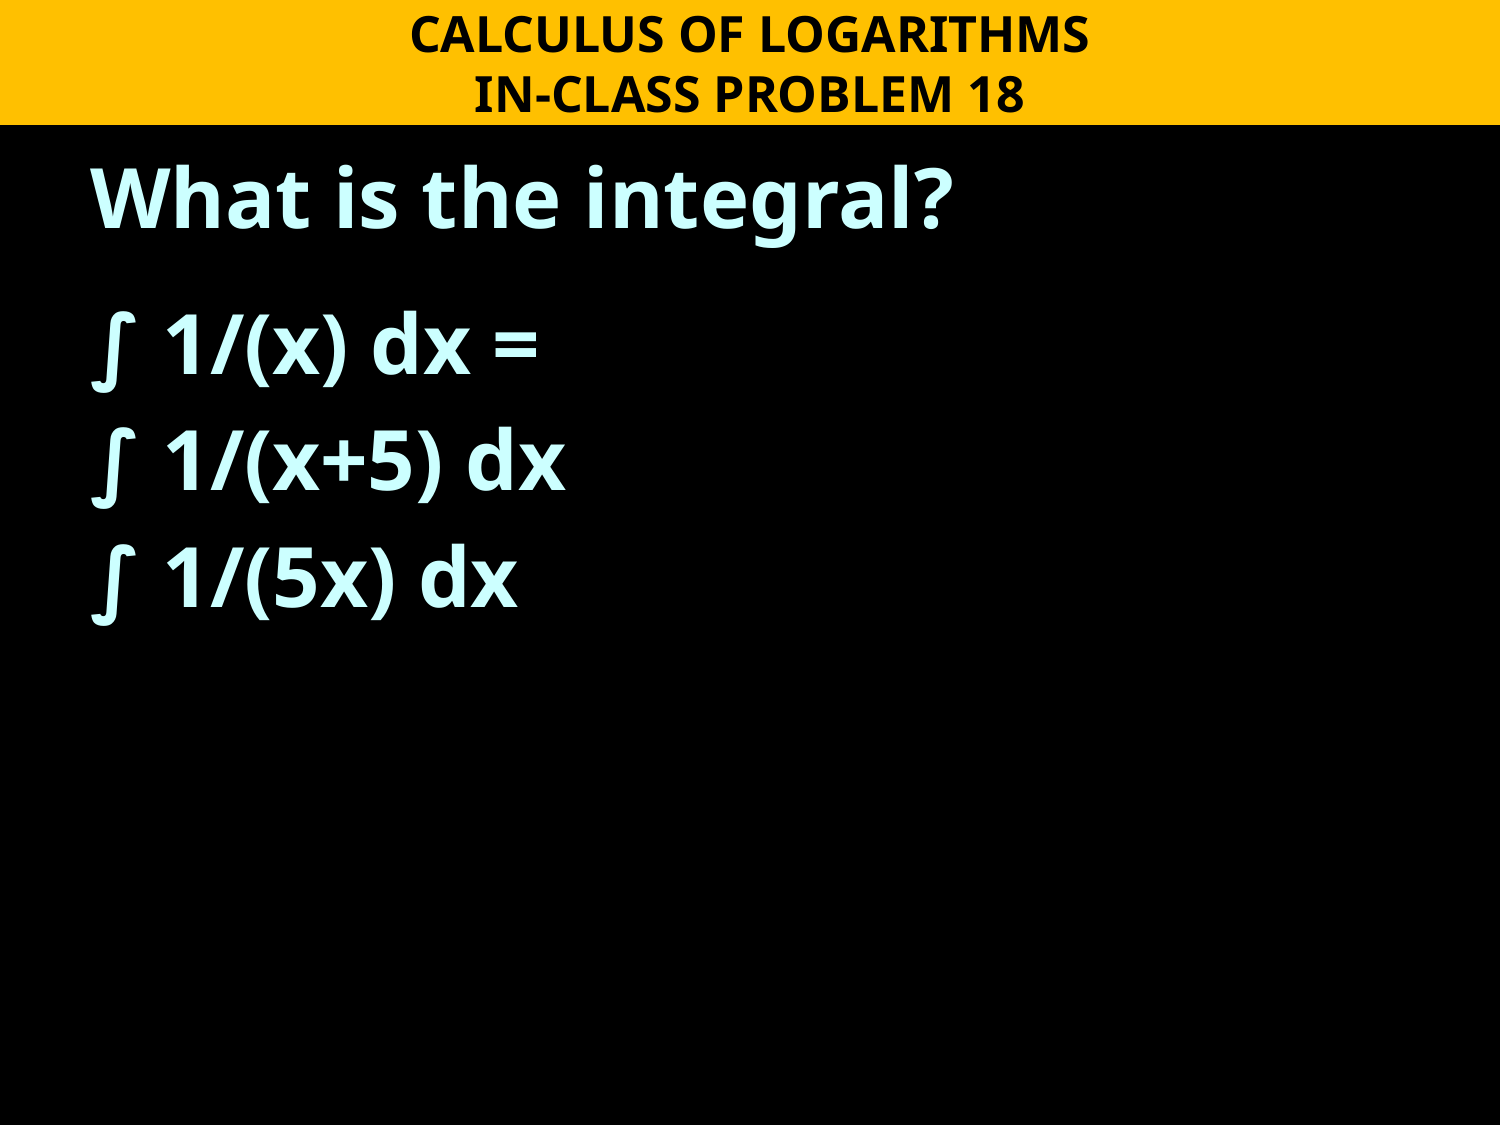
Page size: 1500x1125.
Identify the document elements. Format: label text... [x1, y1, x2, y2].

list What is the integral? ∫ 1/(x) dx = ∫ 1/(x+5) dx ∫ 1/(5x) dx [75, 137, 1500, 1063]
text_box CALCULUS OF LOGARITHMS IN-CLASS PROBLEM 18 [0, 0, 1500, 125]
